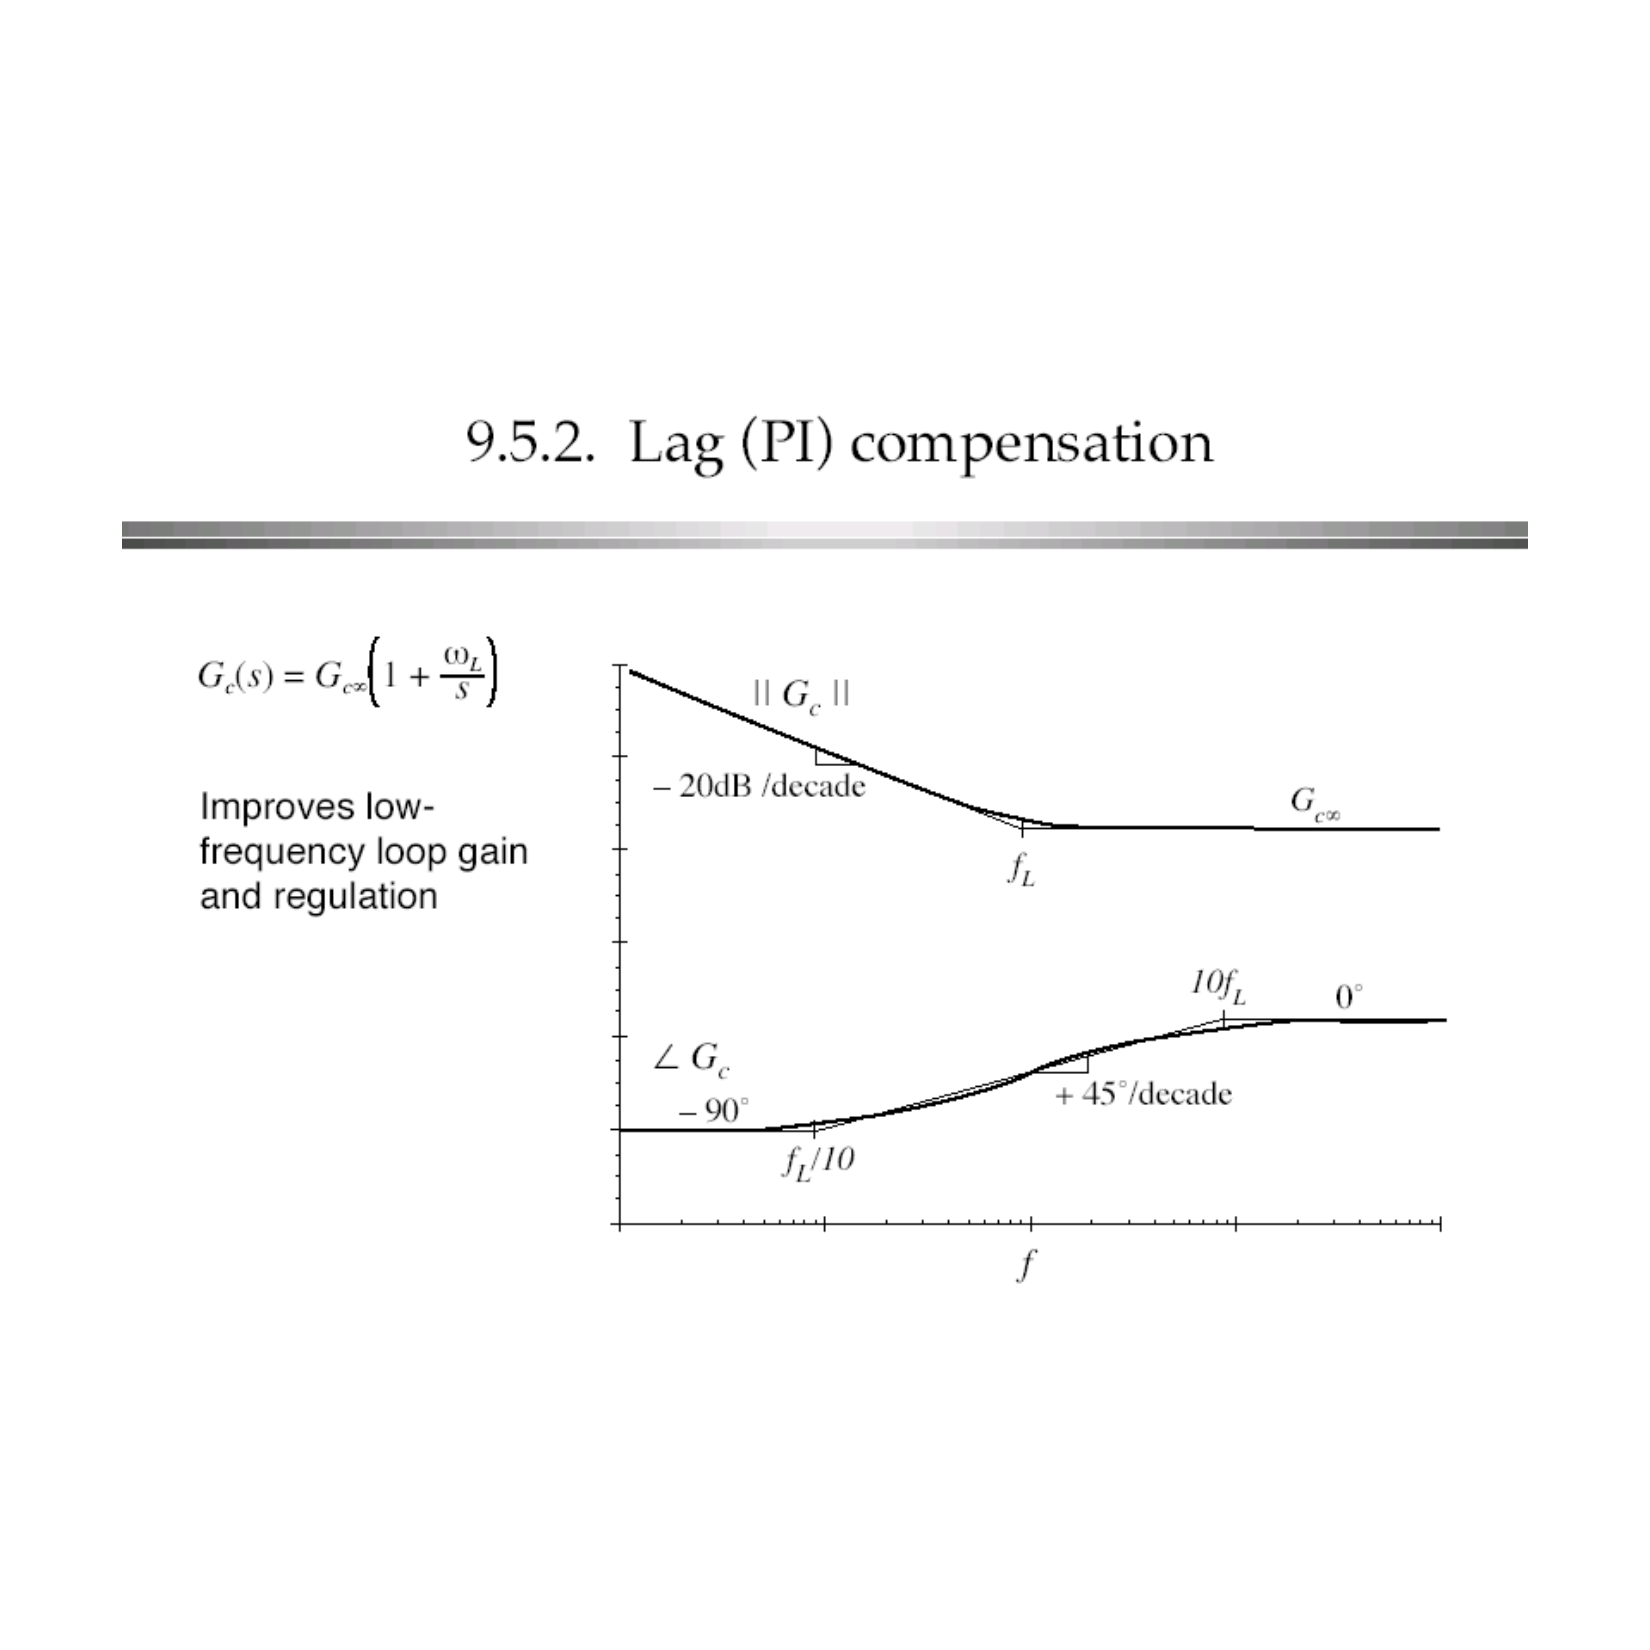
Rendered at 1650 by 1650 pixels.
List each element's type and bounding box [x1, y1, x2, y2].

picture [122, 348, 1528, 1302]
